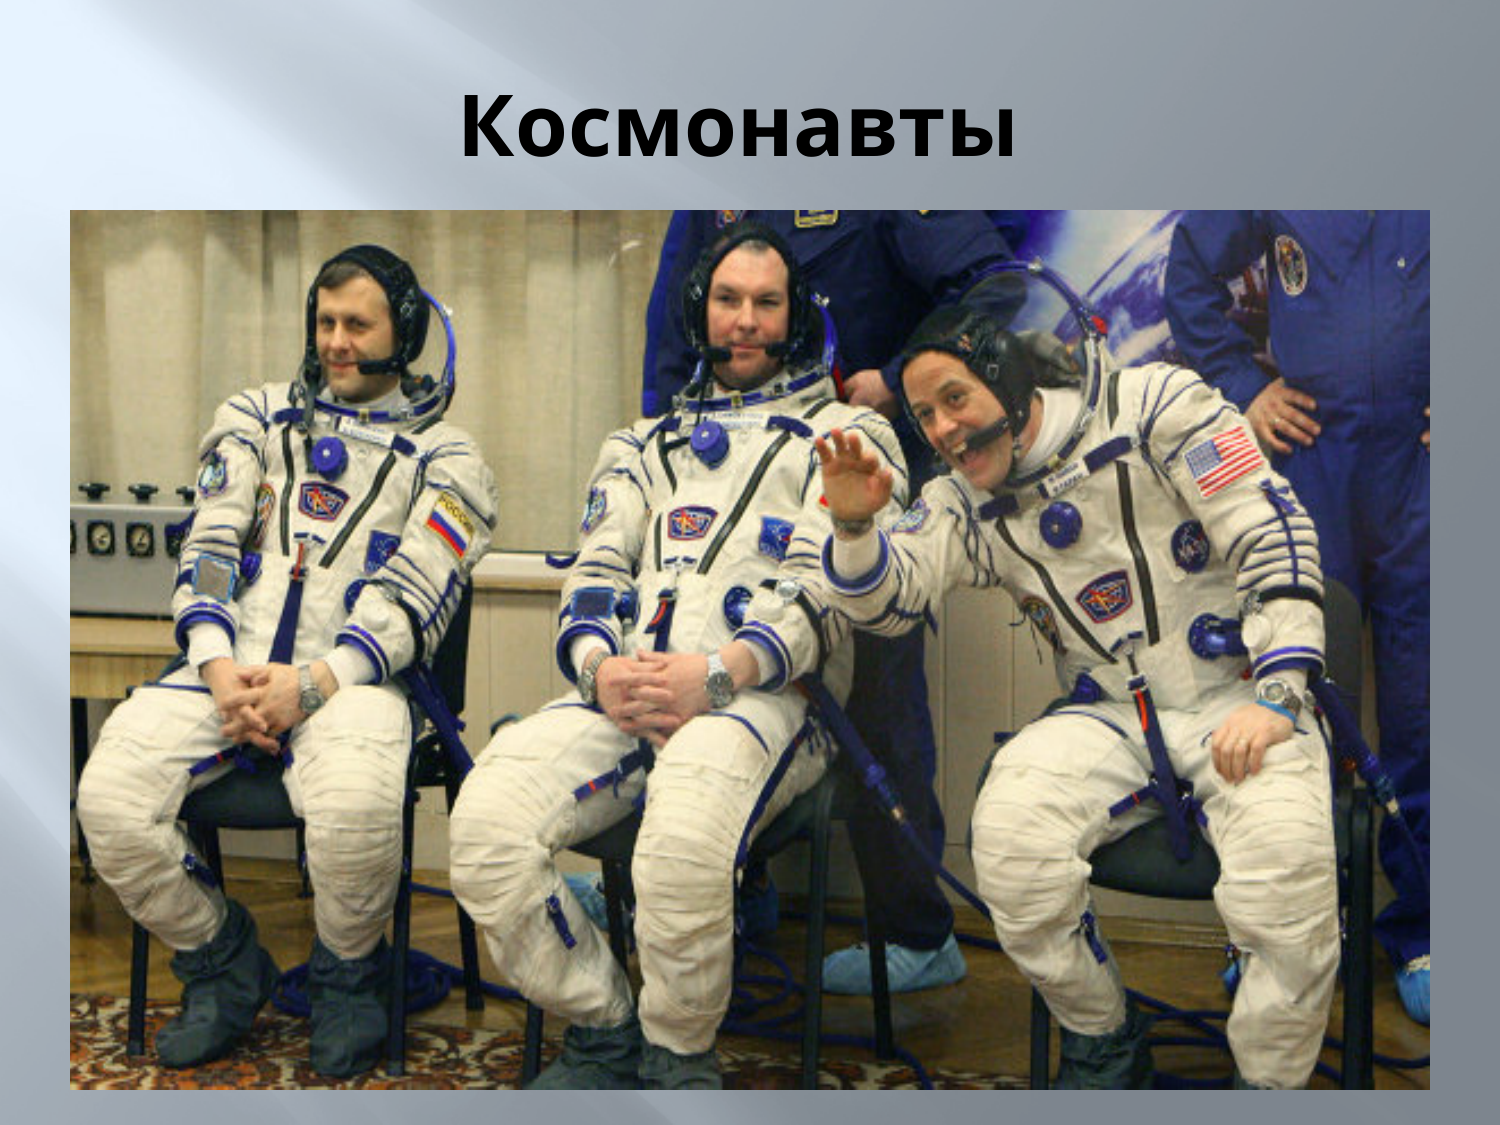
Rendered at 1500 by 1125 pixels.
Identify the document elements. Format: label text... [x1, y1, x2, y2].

title Космонавты [75, 45, 1425, 200]
picture [70, 210, 1430, 1091]
